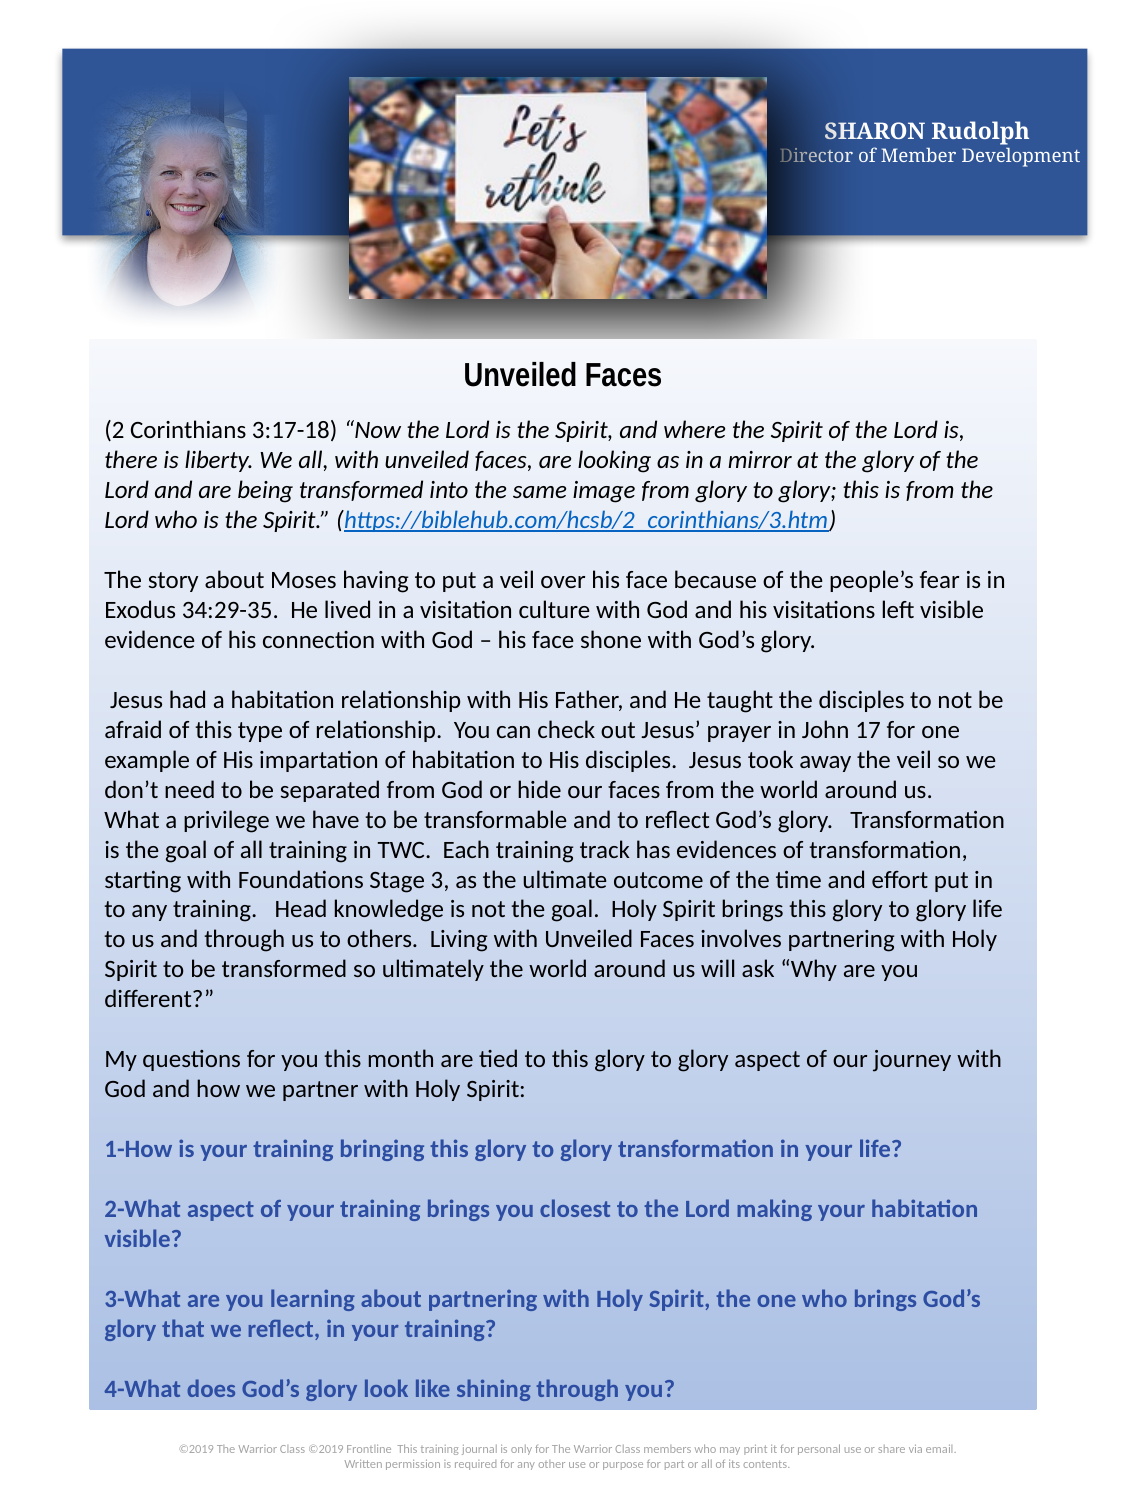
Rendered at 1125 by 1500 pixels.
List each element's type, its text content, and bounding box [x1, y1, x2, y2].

text_box SHARON Rudolph Director of Member Development [854, 109, 1095, 174]
text_box [829, 48, 1088, 109]
text_box [61, 48, 309, 236]
text_box ©2019 The Warrior Class ©2019 Frontline This training journal is only for The Warrior Class members who may print it for personal use or share via email. Written permission is required for any other use or purpose for part or all of its contents. [49, 1434, 1088, 1479]
picture [349, 77, 767, 299]
text_box [856, 174, 1088, 236]
picture [82, 77, 289, 332]
text_box Unveiled Faces (2 Corinthians 3:17-18) “Now the Lord is the Spirit, and where the Spirit of the Lord is, there is liberty. We all, with unveiled faces, are looking as in a mirror at the glory of the Lord and are being transformed into the same image from glory to glory; this is from the Lord who is the Spirit.” (https://biblehub.com/hcsb/2_corinthians/3.htm) The story about Moses having to put a veil over his face because of the people’s fear is in Exodus 34:29-35. He lived in a visitation culture with God and his visitations left visible evidence of his connection with God – his face shone with God’s glory. Jesus had a habitation relationship with His Father, and He taught the disciples to not be afraid of this type of relationship. You can check out Jesus’ prayer in John 17 for one example of His impartation of habitation to His disciples. Jesus took away the veil so we don’t need to be separated from God or hide our faces from the world around us. What a privilege we have to be transformable and to reflect God’s glory. Transformation is the goal of all training in TWC. Each training track has evidences of transformation, starting with Foundations Stage 3, as the ultimate outcome of the time and effort put in to any training. Head knowledge is not the goal. Holy Spirit brings this glory to glory life to us and through us to others. Living with Unveiled Faces involves partnering with Holy Spirit to be transformed so ultimately the world around us will ask “Why are you different?” My questions for you this month are tied to this glory to glory aspect of our journey with God and how we partner with Holy Spirit: 1-How is your training bringing this glory to glory transformation in your life? 2-What aspect of your training brings you closest to the Lord making your habitation visible? 3-What are you learning about partnering with Holy Spirit, the one who brings God’s glory that we reflect, in your training? 4-What does God’s glory look like shining through you? [89, 339, 1037, 1410]
